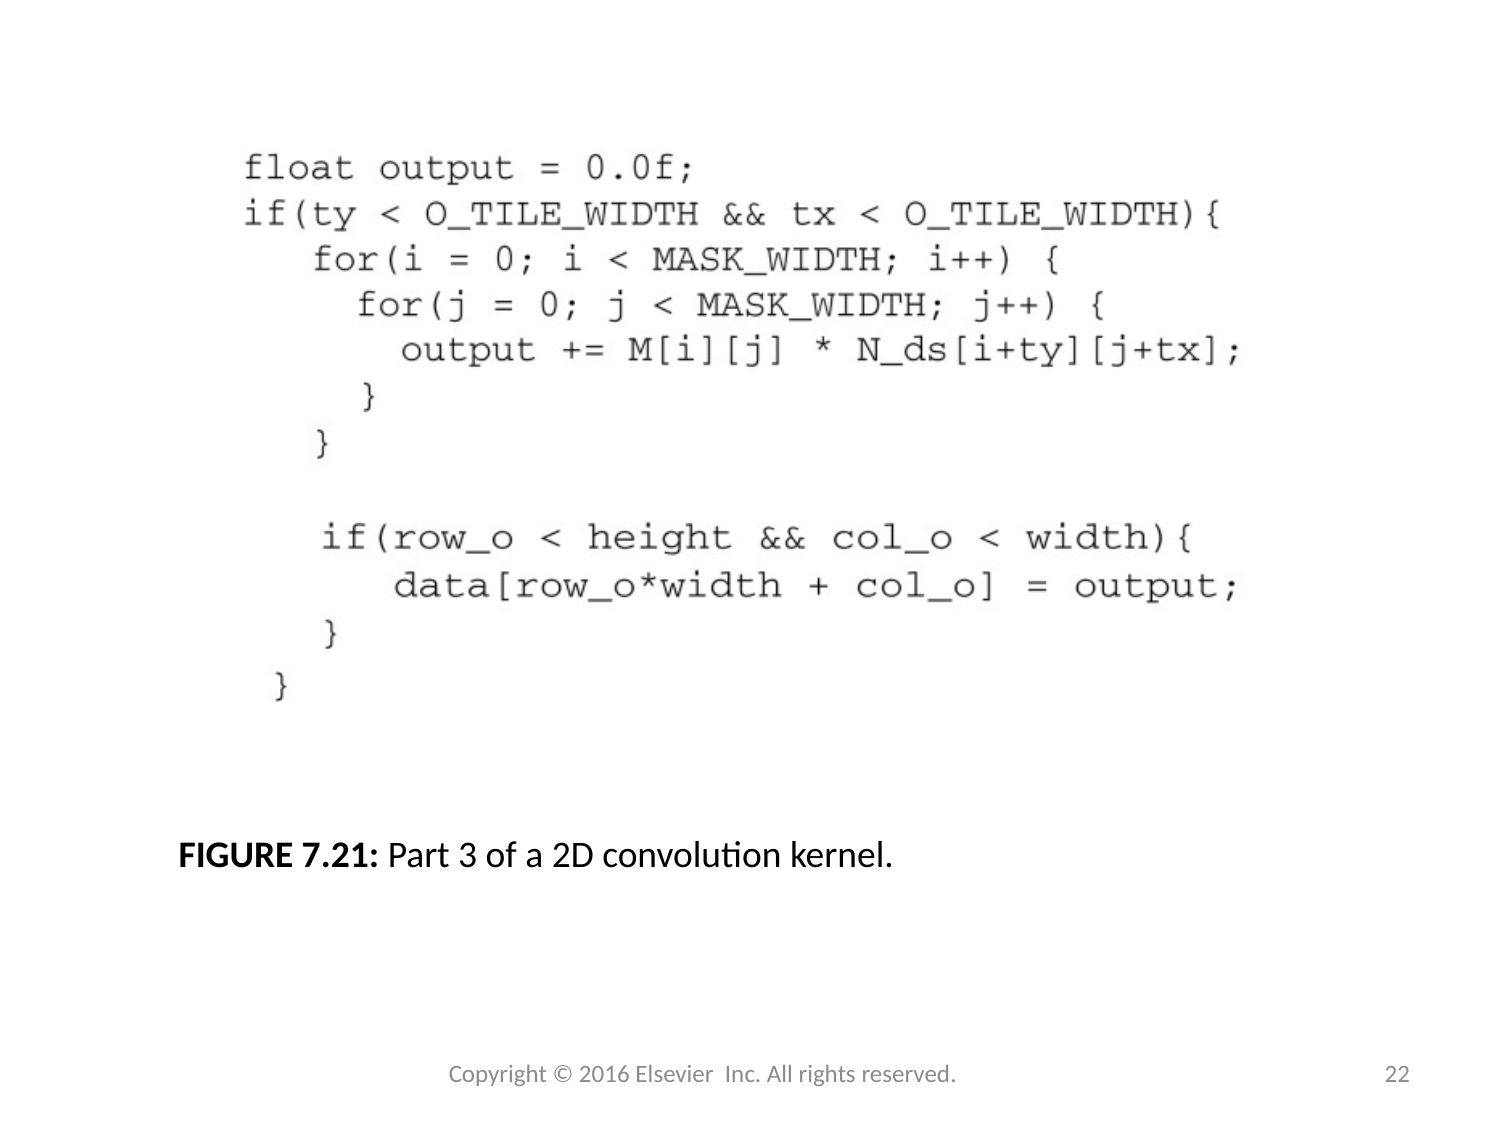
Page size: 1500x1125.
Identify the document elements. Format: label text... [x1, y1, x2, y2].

text_box FIGURE 7.21: Part 3 of a 2D convolution kernel. [163, 822, 910, 882]
slide_number 22 [1074, 1042, 1425, 1103]
footer Copyright © 2016 Elsevier Inc. All rights reserved. [419, 1042, 988, 1103]
picture [241, 148, 1246, 707]
